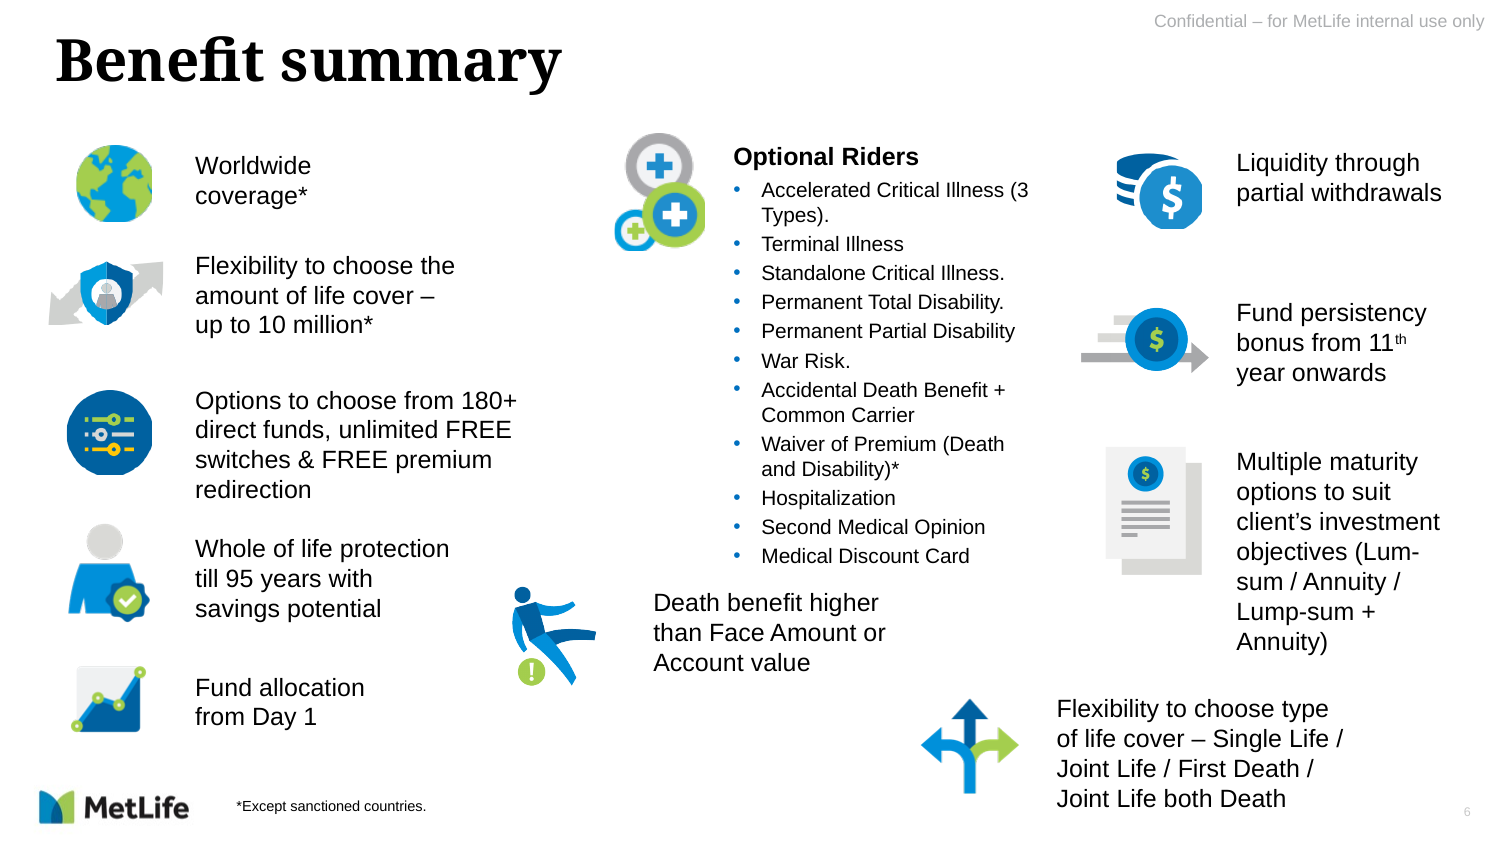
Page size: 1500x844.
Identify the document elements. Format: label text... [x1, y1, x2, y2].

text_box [1077, 273, 1465, 407]
text_box *Except sanctioned countries. [221, 789, 442, 822]
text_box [614, 133, 1047, 581]
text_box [48, 241, 479, 348]
slide_number 6 [1370, 789, 1483, 835]
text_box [496, 578, 914, 690]
title Benefit summary [44, 25, 1184, 107]
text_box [76, 142, 383, 222]
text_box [1085, 438, 1465, 666]
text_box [66, 376, 585, 513]
picture [18, 769, 210, 844]
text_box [918, 684, 1371, 822]
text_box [51, 520, 475, 631]
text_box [70, 661, 394, 740]
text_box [1116, 139, 1465, 229]
